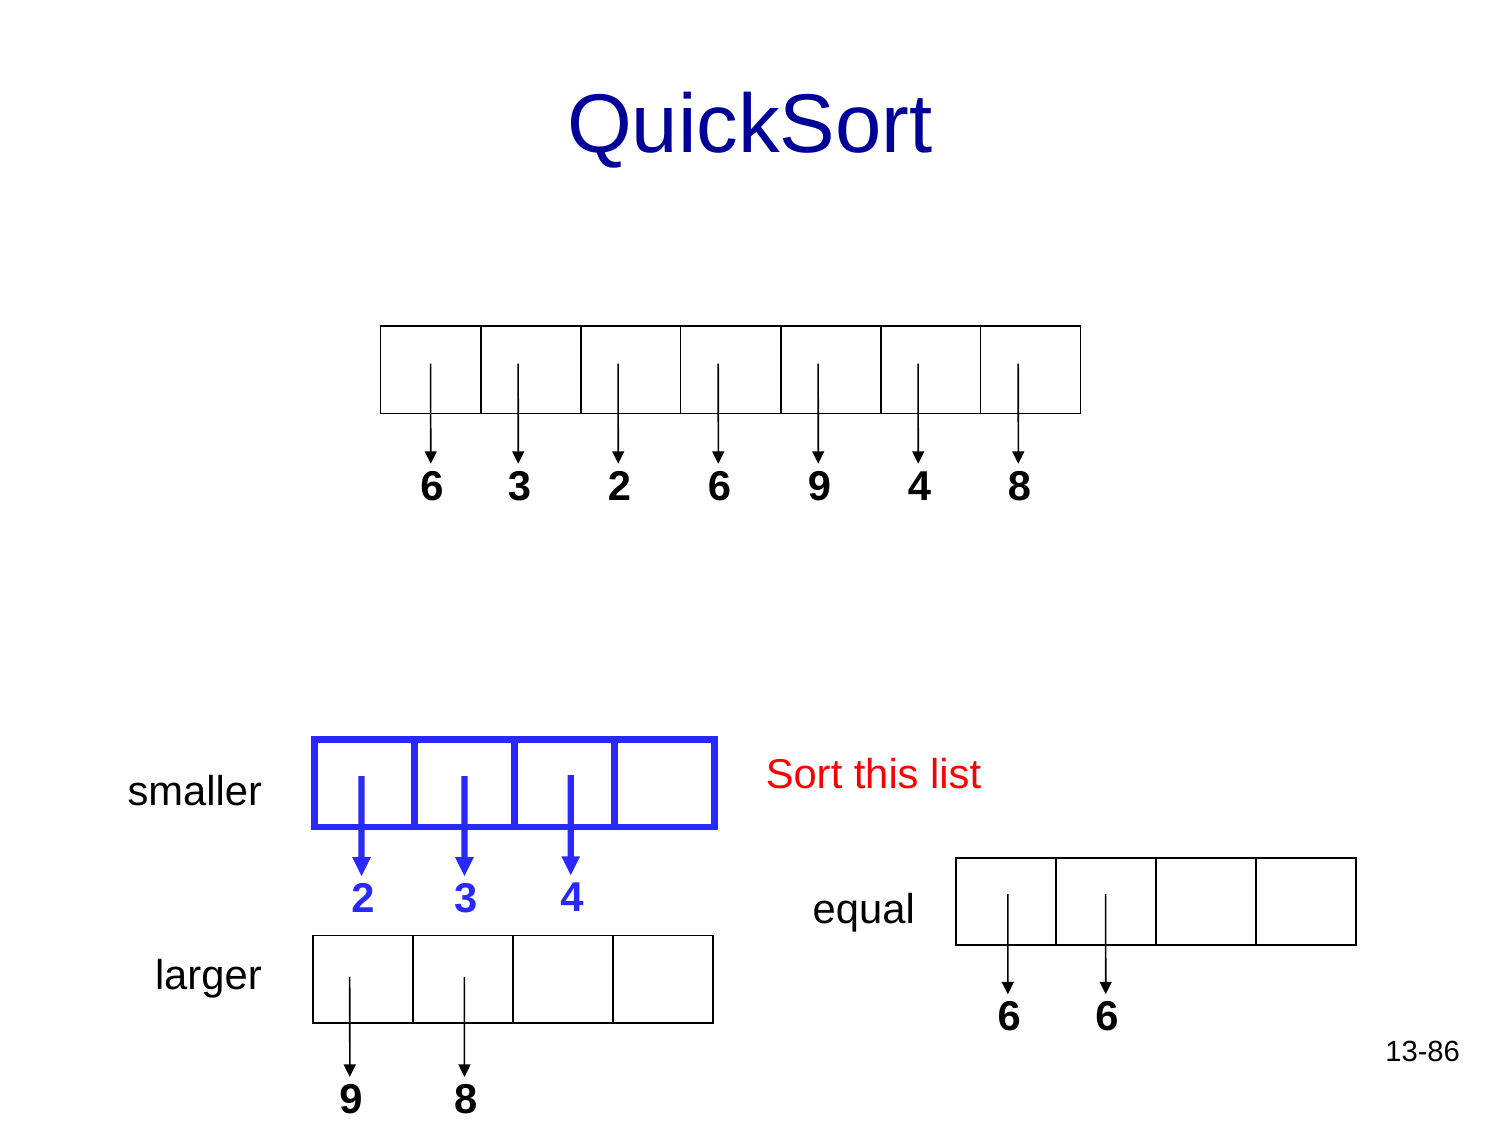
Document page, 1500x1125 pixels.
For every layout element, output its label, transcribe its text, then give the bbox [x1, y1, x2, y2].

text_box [751, 739, 997, 805]
text_box 6 [405, 451, 469, 516]
title QuickSort [112, 24, 1388, 213]
text_box [681, 326, 781, 414]
text_box [612, 363, 625, 464]
text_box [1012, 363, 1025, 464]
text_box [480, 326, 580, 414]
text_box 9 [793, 451, 856, 516]
text_box [613, 935, 713, 1024]
text_box 8 [993, 451, 1056, 516]
text_box [580, 326, 681, 414]
text_box [380, 326, 480, 414]
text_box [314, 739, 715, 929]
text_box 4 [893, 451, 956, 516]
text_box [312, 935, 413, 1125]
text_box 2 [593, 451, 656, 516]
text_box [112, 756, 278, 822]
text_box [413, 935, 513, 1024]
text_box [439, 976, 502, 1125]
text_box [881, 326, 981, 414]
text_box [912, 363, 925, 464]
text_box [812, 363, 825, 464]
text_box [797, 874, 930, 940]
text_box 6 [693, 451, 756, 516]
text_box [781, 326, 881, 414]
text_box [955, 857, 1356, 1047]
text_box [513, 935, 613, 1024]
text_box [512, 363, 525, 464]
text_box [981, 326, 1081, 414]
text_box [140, 940, 277, 1006]
text_box 3 [493, 451, 556, 516]
text_box [712, 363, 725, 464]
text_box [424, 363, 437, 464]
slide_number 13-86 [1162, 1024, 1476, 1101]
